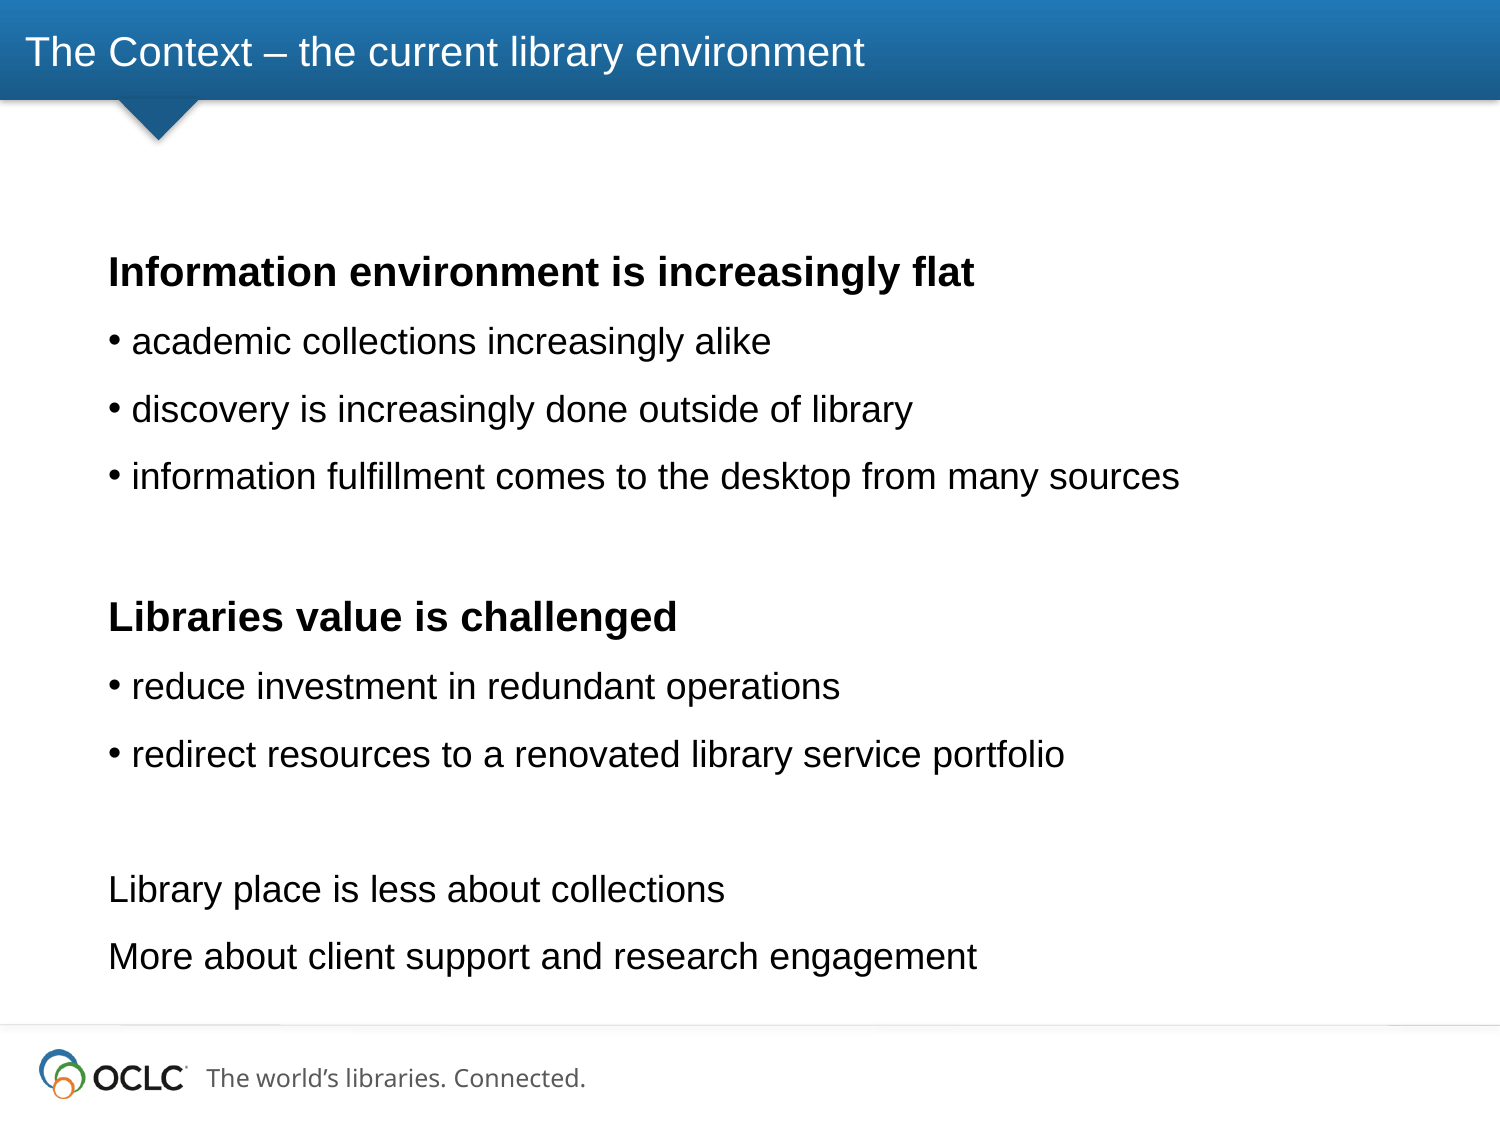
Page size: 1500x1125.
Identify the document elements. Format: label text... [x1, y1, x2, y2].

picture [39, 1049, 188, 1099]
title The Context – the current library environment [24, 0, 1425, 100]
text_box Information environment is increasingly flat academic collections increasingly alike discovery is increasingly done outside of library information fulfillment comes to the desktop from many sources Libraries value is challenged reduce investment in redundant operations redirect resources to a renovated library service portfolio Library place is less about collections More about client support and research engagement [93, 212, 1196, 985]
